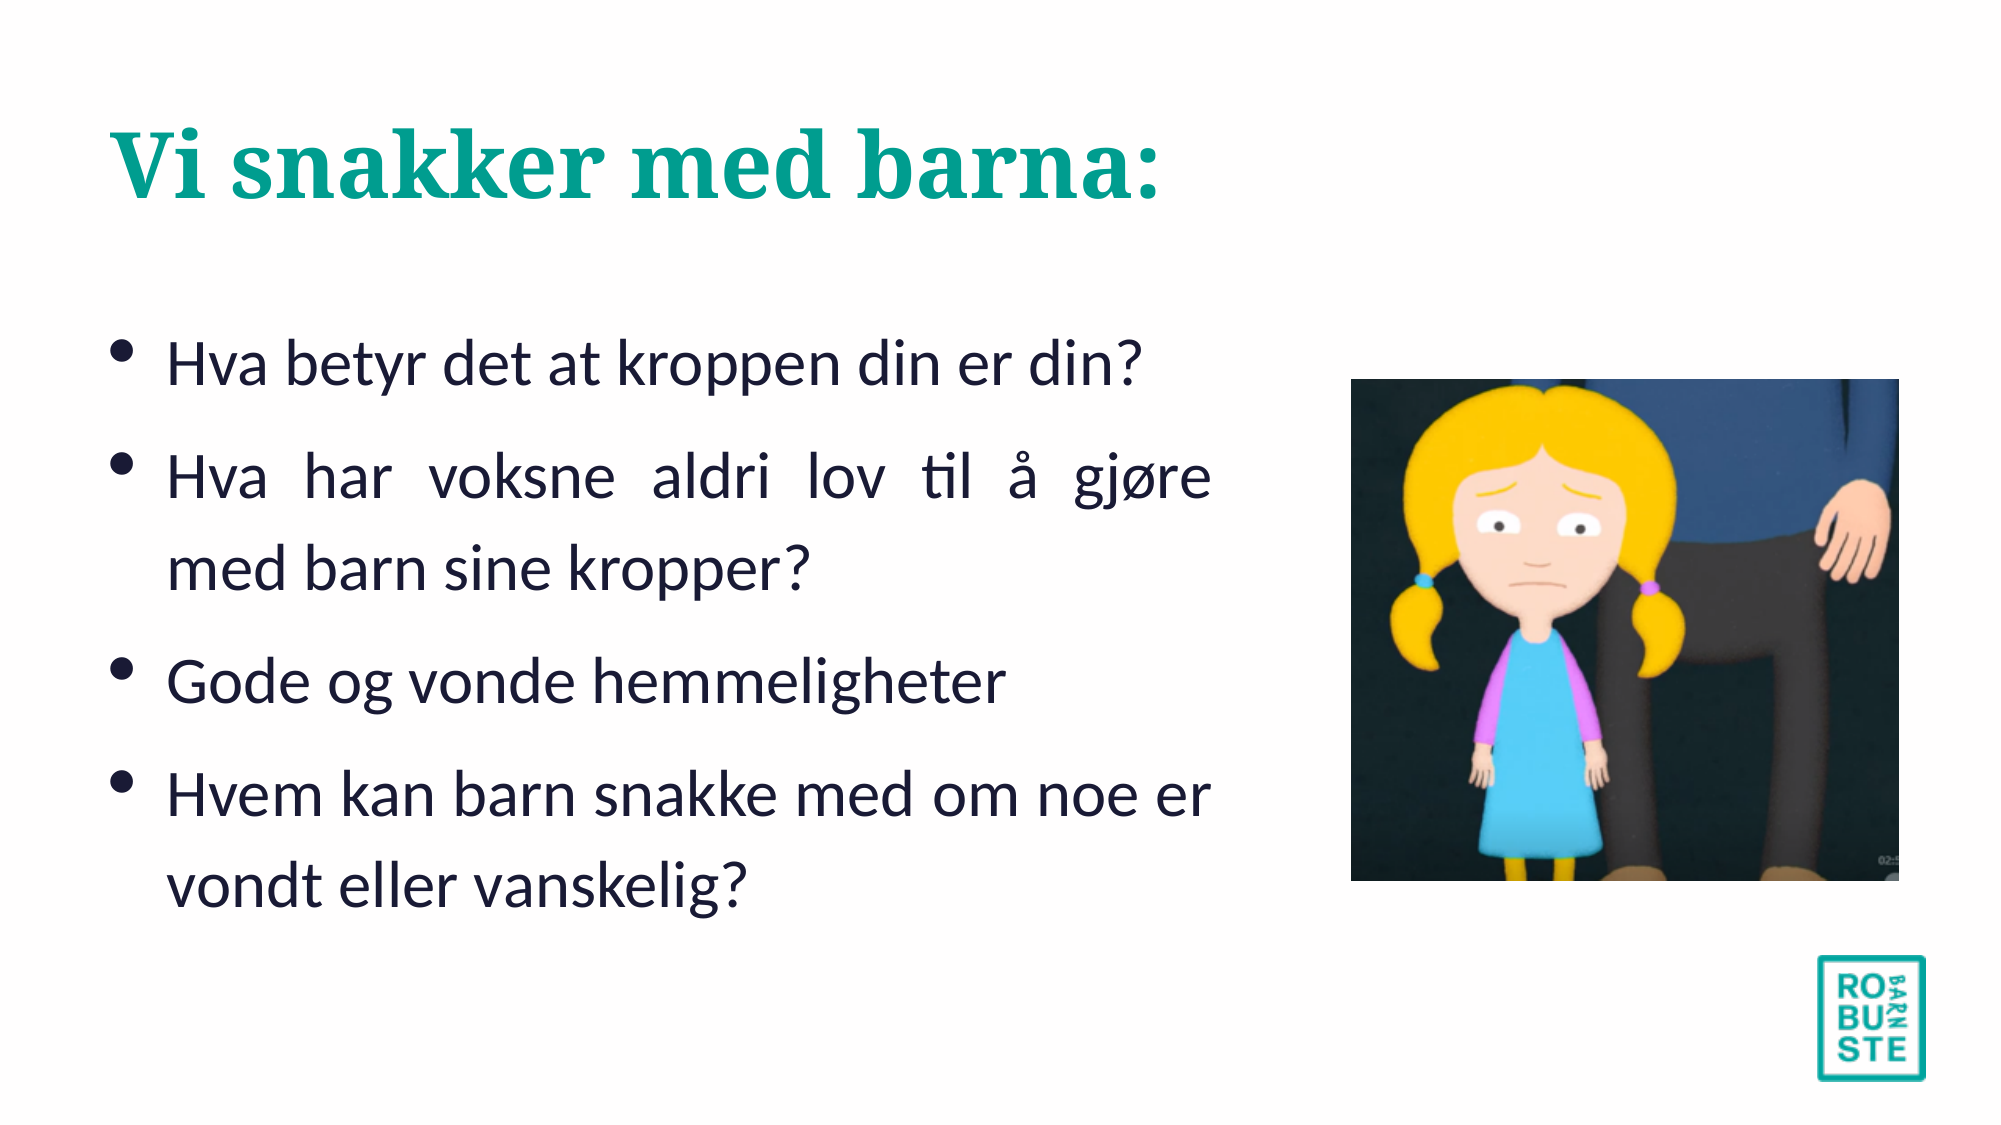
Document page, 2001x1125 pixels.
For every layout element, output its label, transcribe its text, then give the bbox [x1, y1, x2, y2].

picture [1817, 955, 1926, 1082]
title Vi snakker med barna: [95, 59, 1899, 278]
list Hva betyr det at kroppen din er din? Hva har voksne aldri lov til å gjøre med barn sine kropper? Gode og vonde hemmeligheter Hvem kan barn snakke med om noe er vondt eller vanskelig? [95, 299, 1229, 940]
picture [1351, 379, 1899, 881]
